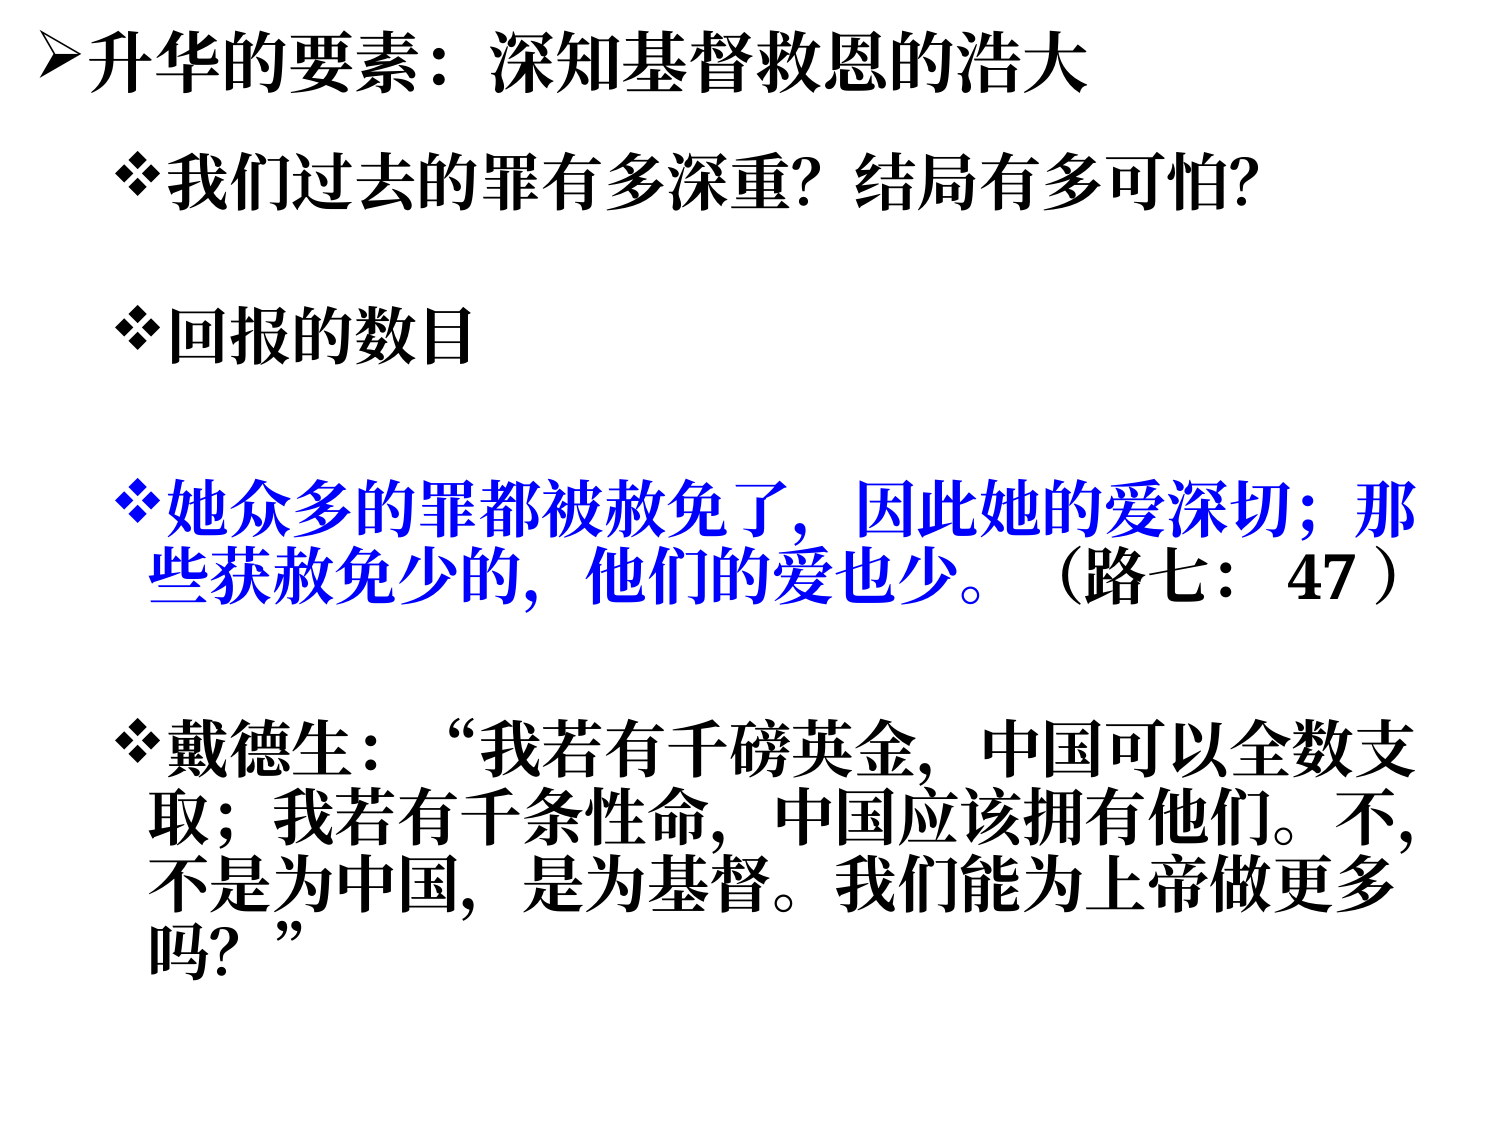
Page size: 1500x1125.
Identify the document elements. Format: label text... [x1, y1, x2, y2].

list 升华的要素：深知基督救恩的浩大 我们过去的罪有多深重？结局有多可怕？ 回报的数目 她众多的罪都被赦免了，因此她的爱深切；那些获赦免少的，他们的爱也少。（路七：47） 戴德生：“我若有千磅英金，中国可以全数支取；我若有千条性命，中国应该拥有他们。不，不是为中国，是为基督。我们能为上帝做更多吗？” [19, 22, 1485, 1108]
